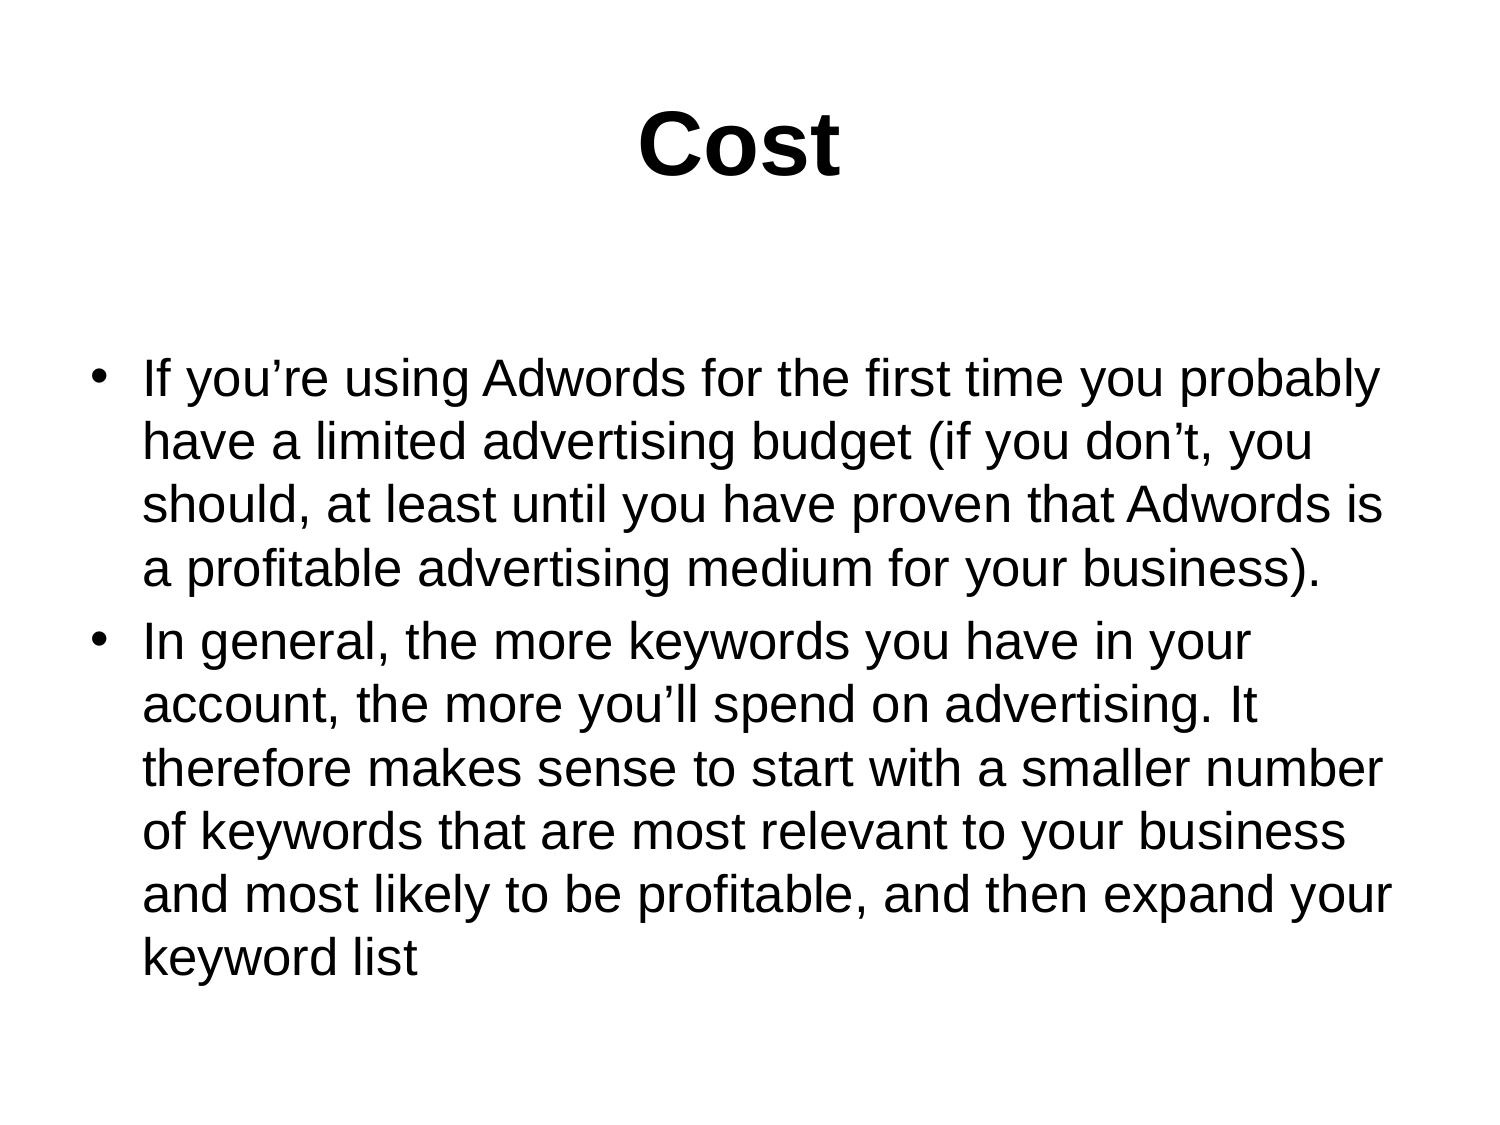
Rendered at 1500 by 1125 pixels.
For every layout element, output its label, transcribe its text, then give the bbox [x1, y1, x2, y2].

list If you’re using Adwords for the first time you probably have a limited advertising budget (if you don’t, you should, at least until you have proven that Adwords is a profitable advertising medium for your business). In general, the more keywords you have in your account, the more you’ll spend on advertising. It therefore makes sense to start with a smaller number of keywords that are most relevant to your business and most likely to be profitable, and then expand your keyword list [75, 262, 1425, 1005]
title Cost [75, 45, 1425, 233]
